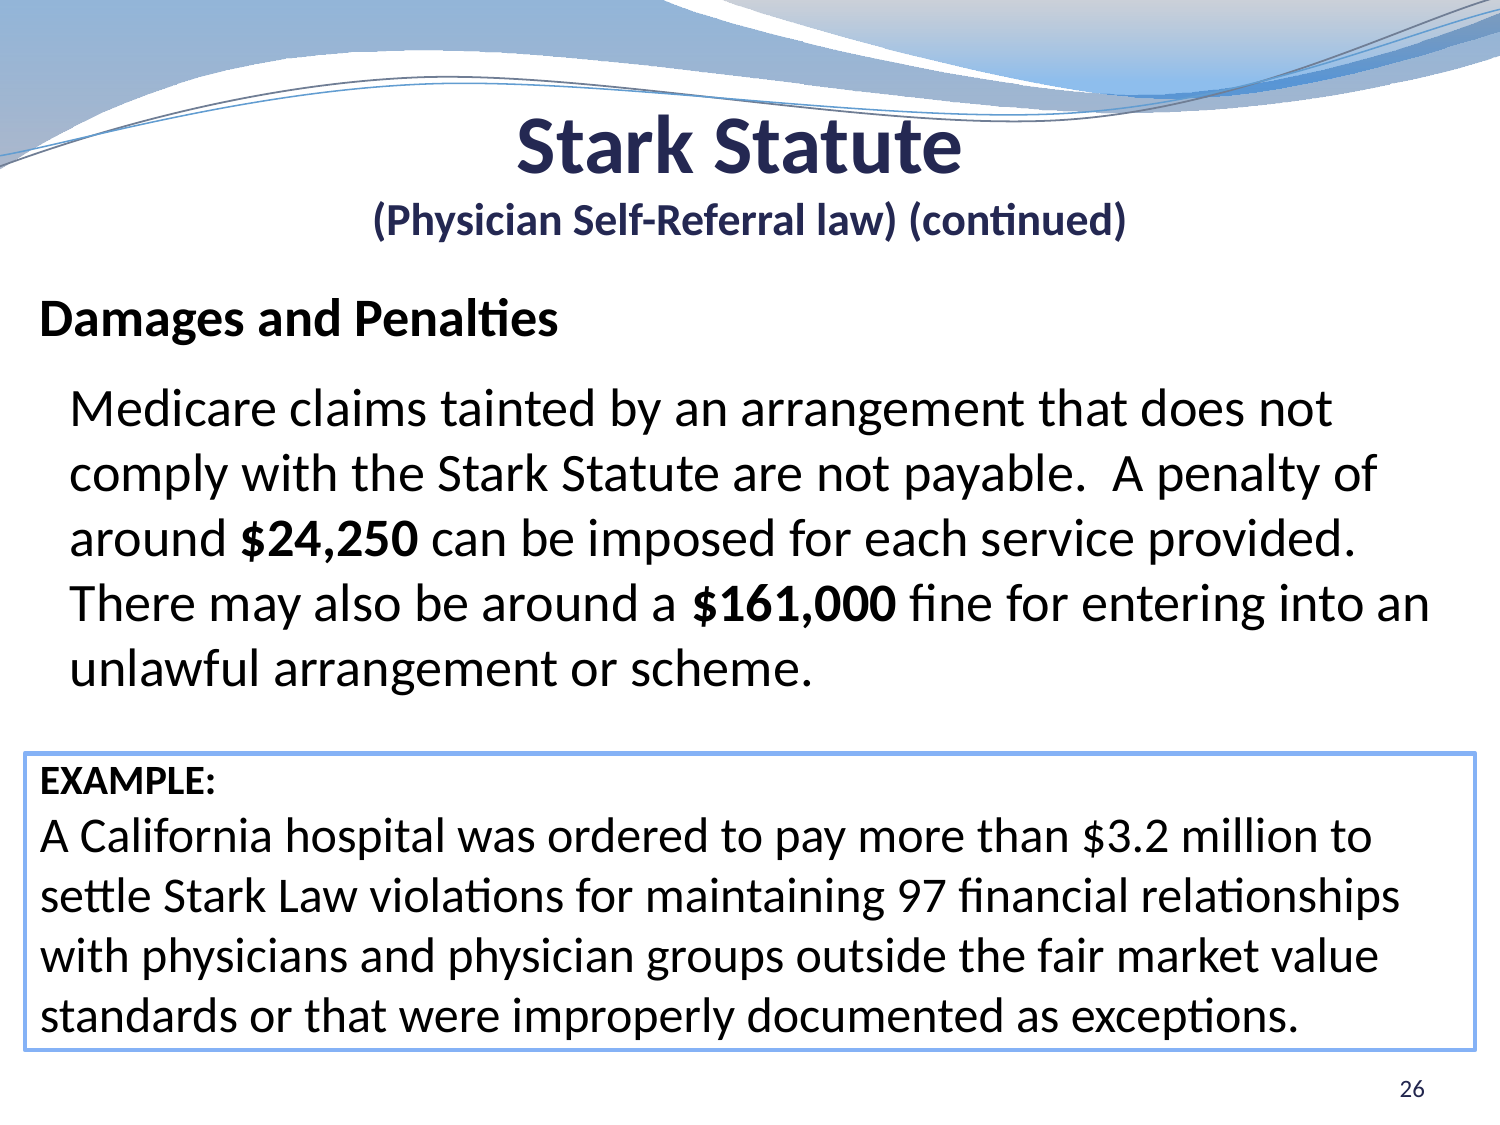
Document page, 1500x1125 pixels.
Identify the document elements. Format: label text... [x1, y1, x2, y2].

title Stark Statute (Physician Self-Referral law) (continued) [24, 99, 1475, 275]
slide_number 26 [1299, 1042, 1425, 1103]
text_box EXAMPLE: A California hospital was ordered to pay more than $3.2 million to settle Stark Law violations for maintaining 97 financial relationships with physicians and physician groups outside the fair market value standards or that were improperly documented as exceptions. [23, 751, 1477, 1052]
list Damages and Penalties Medicare claims tainted by an arrangement that does not comply with the Stark Statute are not payable. A penalty of around $24,250 can be imposed for each service provided. There may also be around a $161,000 fine for entering into an unlawful arrangement or scheme. [24, 275, 1475, 700]
